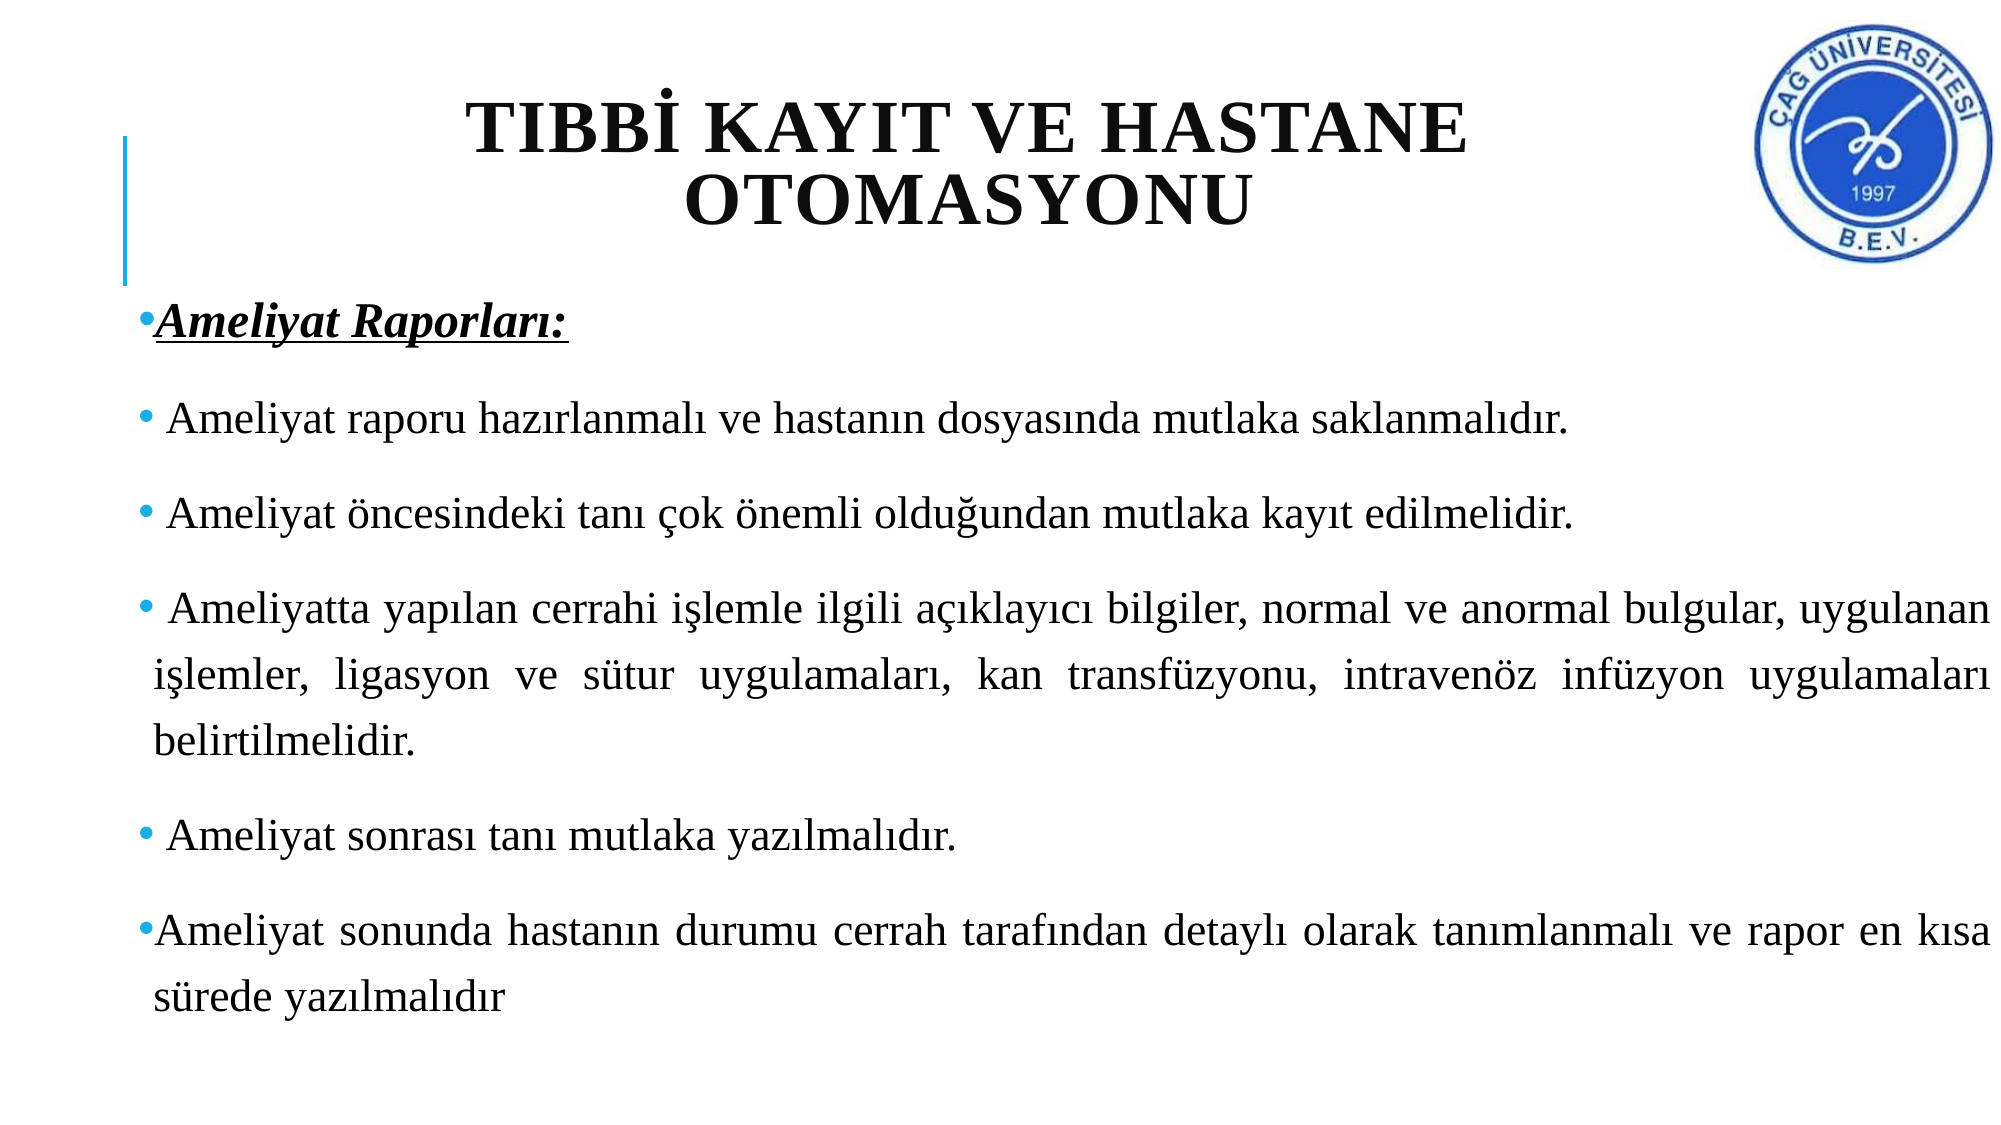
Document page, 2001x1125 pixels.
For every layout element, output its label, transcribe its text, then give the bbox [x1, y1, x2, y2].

picture [1750, 19, 2000, 269]
list Ameliyat Raporları: Ameliyat raporu hazırlanmalı ve hastanın dosyasında mutlaka saklanmalıdır. Ameliyat öncesindeki tanı çok önemli olduğundan mutlaka kayıt edilmelidir. Ameliyatta yapılan cerrahi işlemle ilgili açıklayıcı bilgiler, normal ve anormal bulgular, uygulanan işlemler, ligasyon ve sütur uygulamaları, kan transfüzyonu, intravenöz infüzyon uygulamaları belirtilmelidir. Ameliyat sonrası tanı mutlaka yazılmalıdır. Ameliyat sonunda hastanın durumu cerrah tarafından detaylı olarak tanımlanmalı ve rapor en kısa sürede yazılmalıdır [130, 268, 2000, 1125]
title TIBBİ KAYIT VE HASTANE OTOMASYONU [172, 65, 1744, 268]
